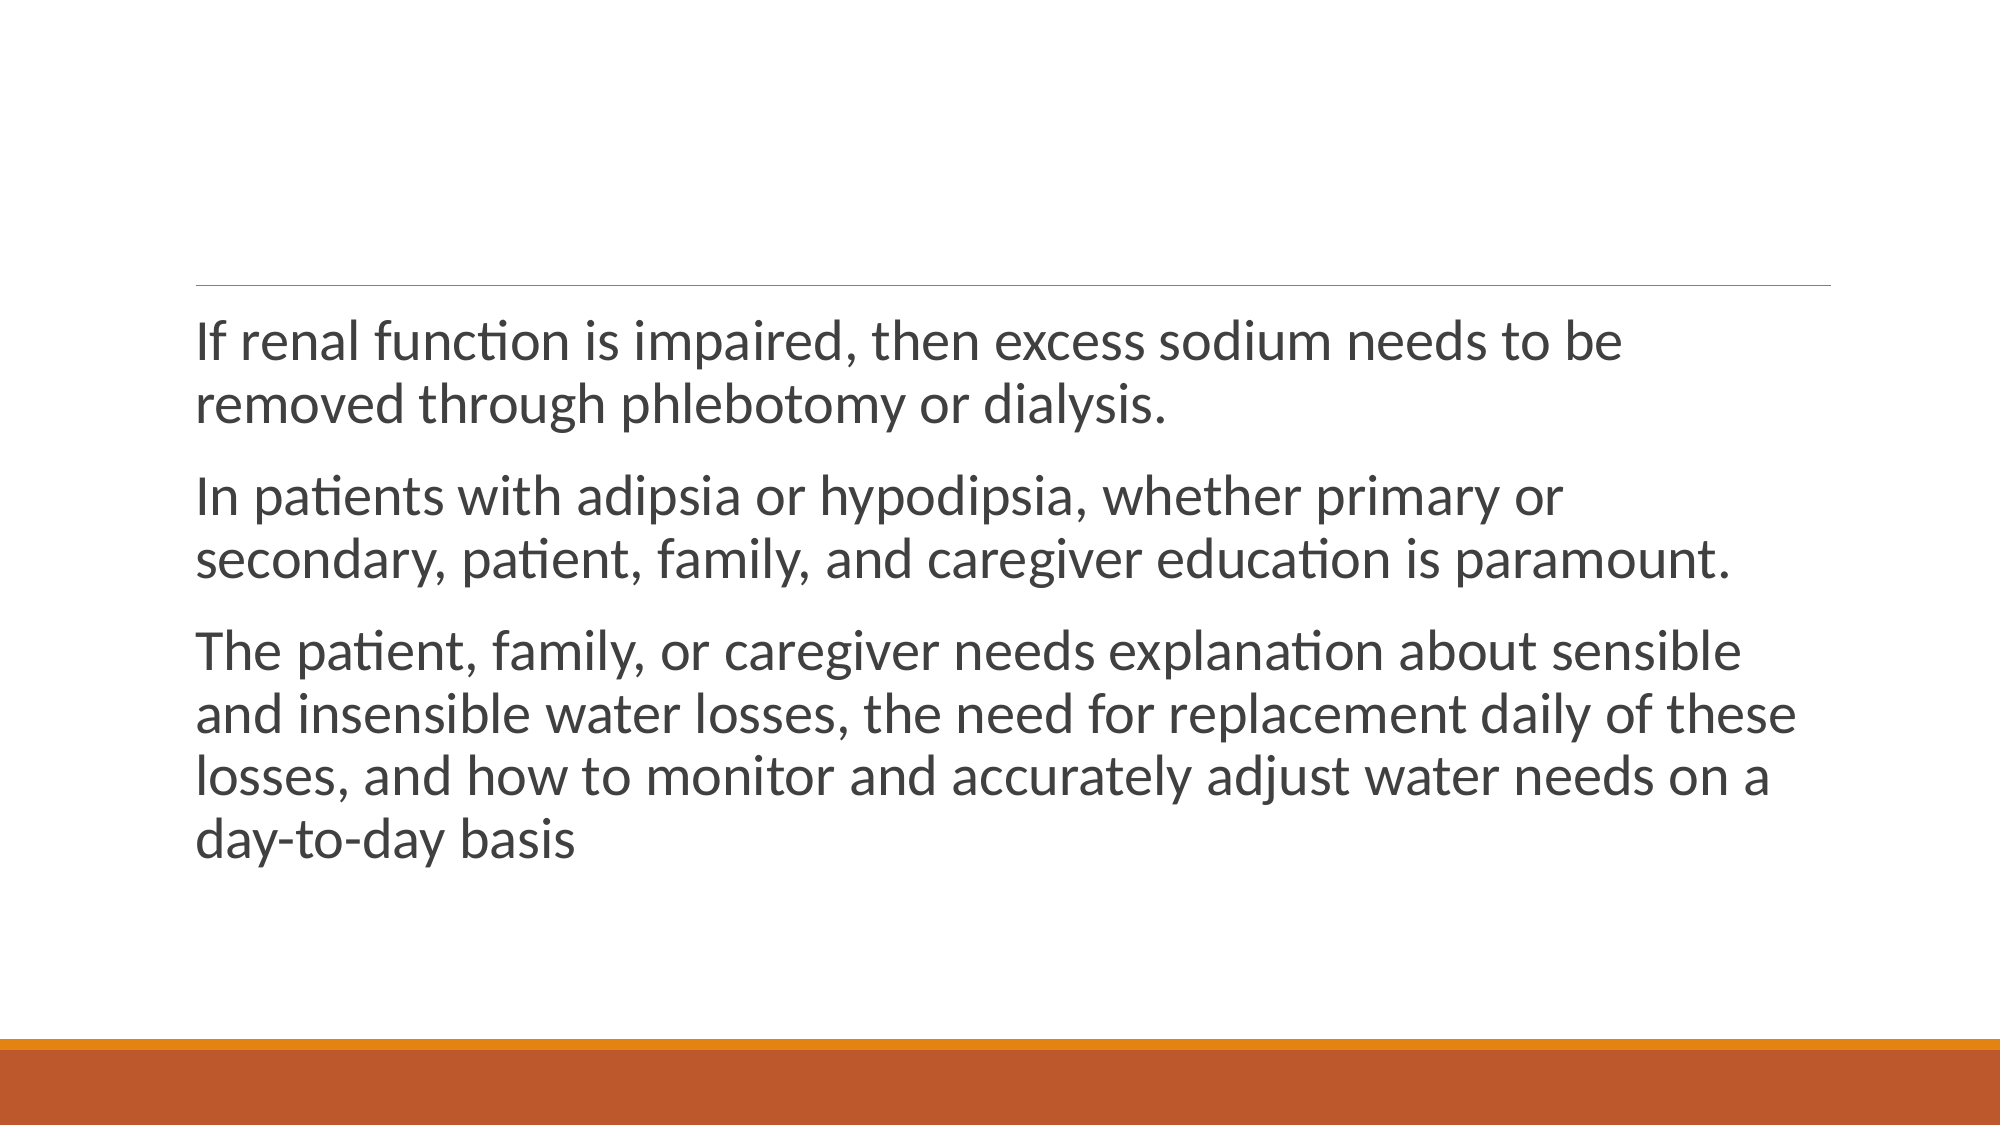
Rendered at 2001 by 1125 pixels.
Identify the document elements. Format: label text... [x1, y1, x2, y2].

list If renal function is impaired, then excess sodium needs to be removed through phlebotomy or dialysis. In patients with adipsia or hypodipsia, whether primary or secondary, patient, family, and caregiver education is paramount. The patient, family, or caregiver needs explanation about sensible and insensible water losses, the need for replacement daily of these losses, and how to monitor and accurately adjust water needs on a day-to-day basis [180, 302, 1830, 963]
